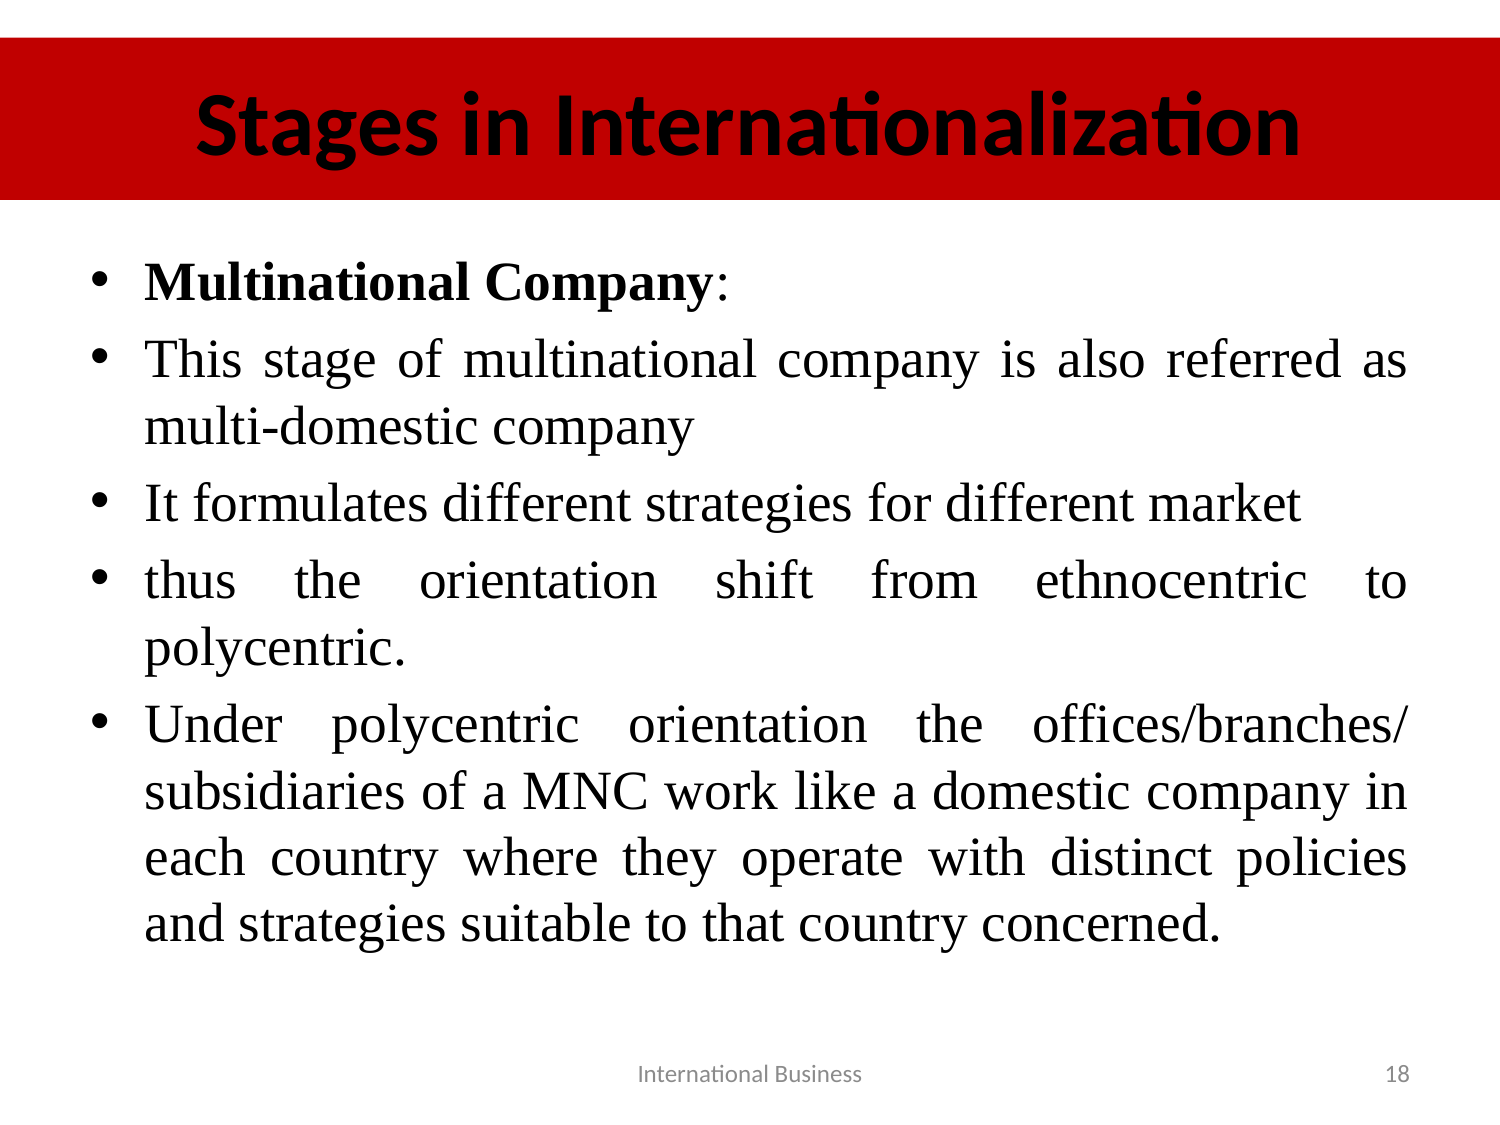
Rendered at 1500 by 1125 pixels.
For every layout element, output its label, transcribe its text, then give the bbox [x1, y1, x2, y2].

footer International Business [512, 1042, 988, 1103]
title Stages in Internationalization [0, 37, 1500, 200]
list Multinational Company: This stage of multinational company is also referred as multi-domestic company It formulates different strategies for different market thus the orientation shift from ethnocentric to polycentric. Under polycentric orientation the offices/branches/ subsidiaries of a MNC work like a domestic company in each country where they operate with distinct policies and strategies suitable to that country concerned. [75, 237, 1425, 1005]
slide_number 18 [1074, 1042, 1425, 1103]
